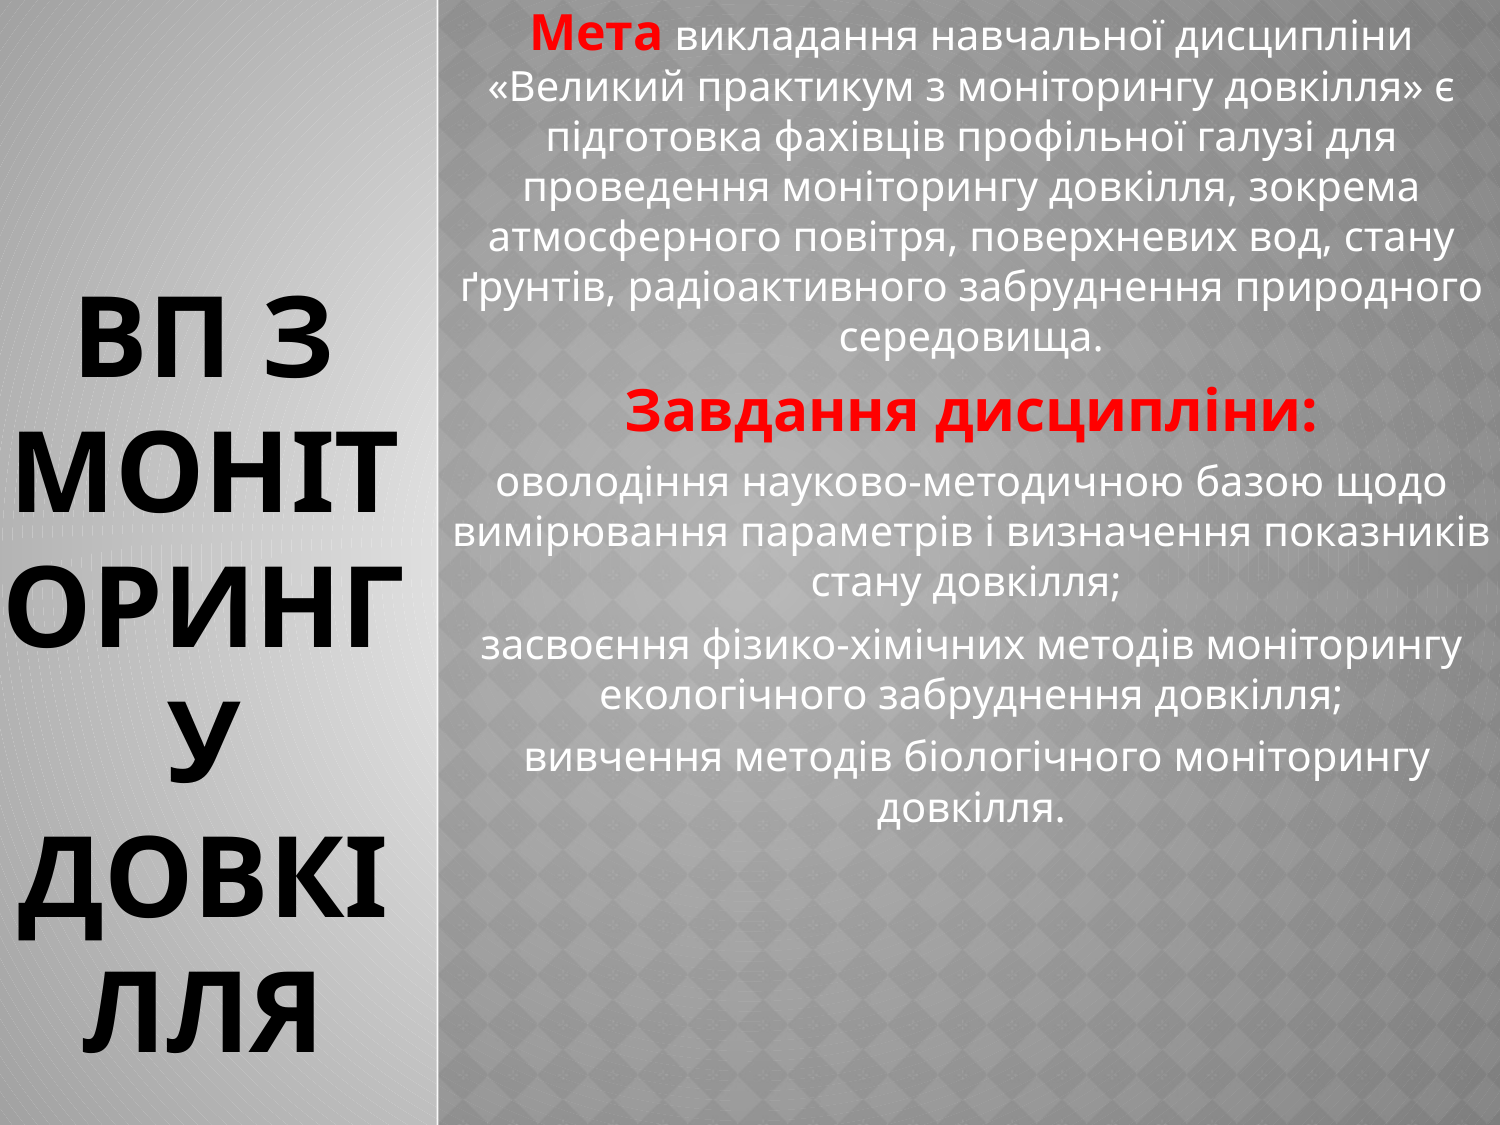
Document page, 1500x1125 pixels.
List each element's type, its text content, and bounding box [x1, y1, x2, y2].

title ВП з моніторингу довкілля [0, 0, 408, 1083]
subtitle Мета викладання навчальної дисципліни «Великий практикум з моніторингу довкілля» є підготовка фахівців профільної галузі для проведення моніторингу довкілля, зокрема атмосферного повітря, поверхневих вод, стану ґрунтів, радіоактивного забруднення природного середовища. Завдання дисципліни: оволодіння науково-методичною базою щодо вимірювання параметрів і визначення показників стану довкілля; засвоєння фізико-хімічних методів моніторингу екологічного забруднення довкілля; вивчення методів біологічного моніторингу довкілля. [442, 0, 1500, 1125]
